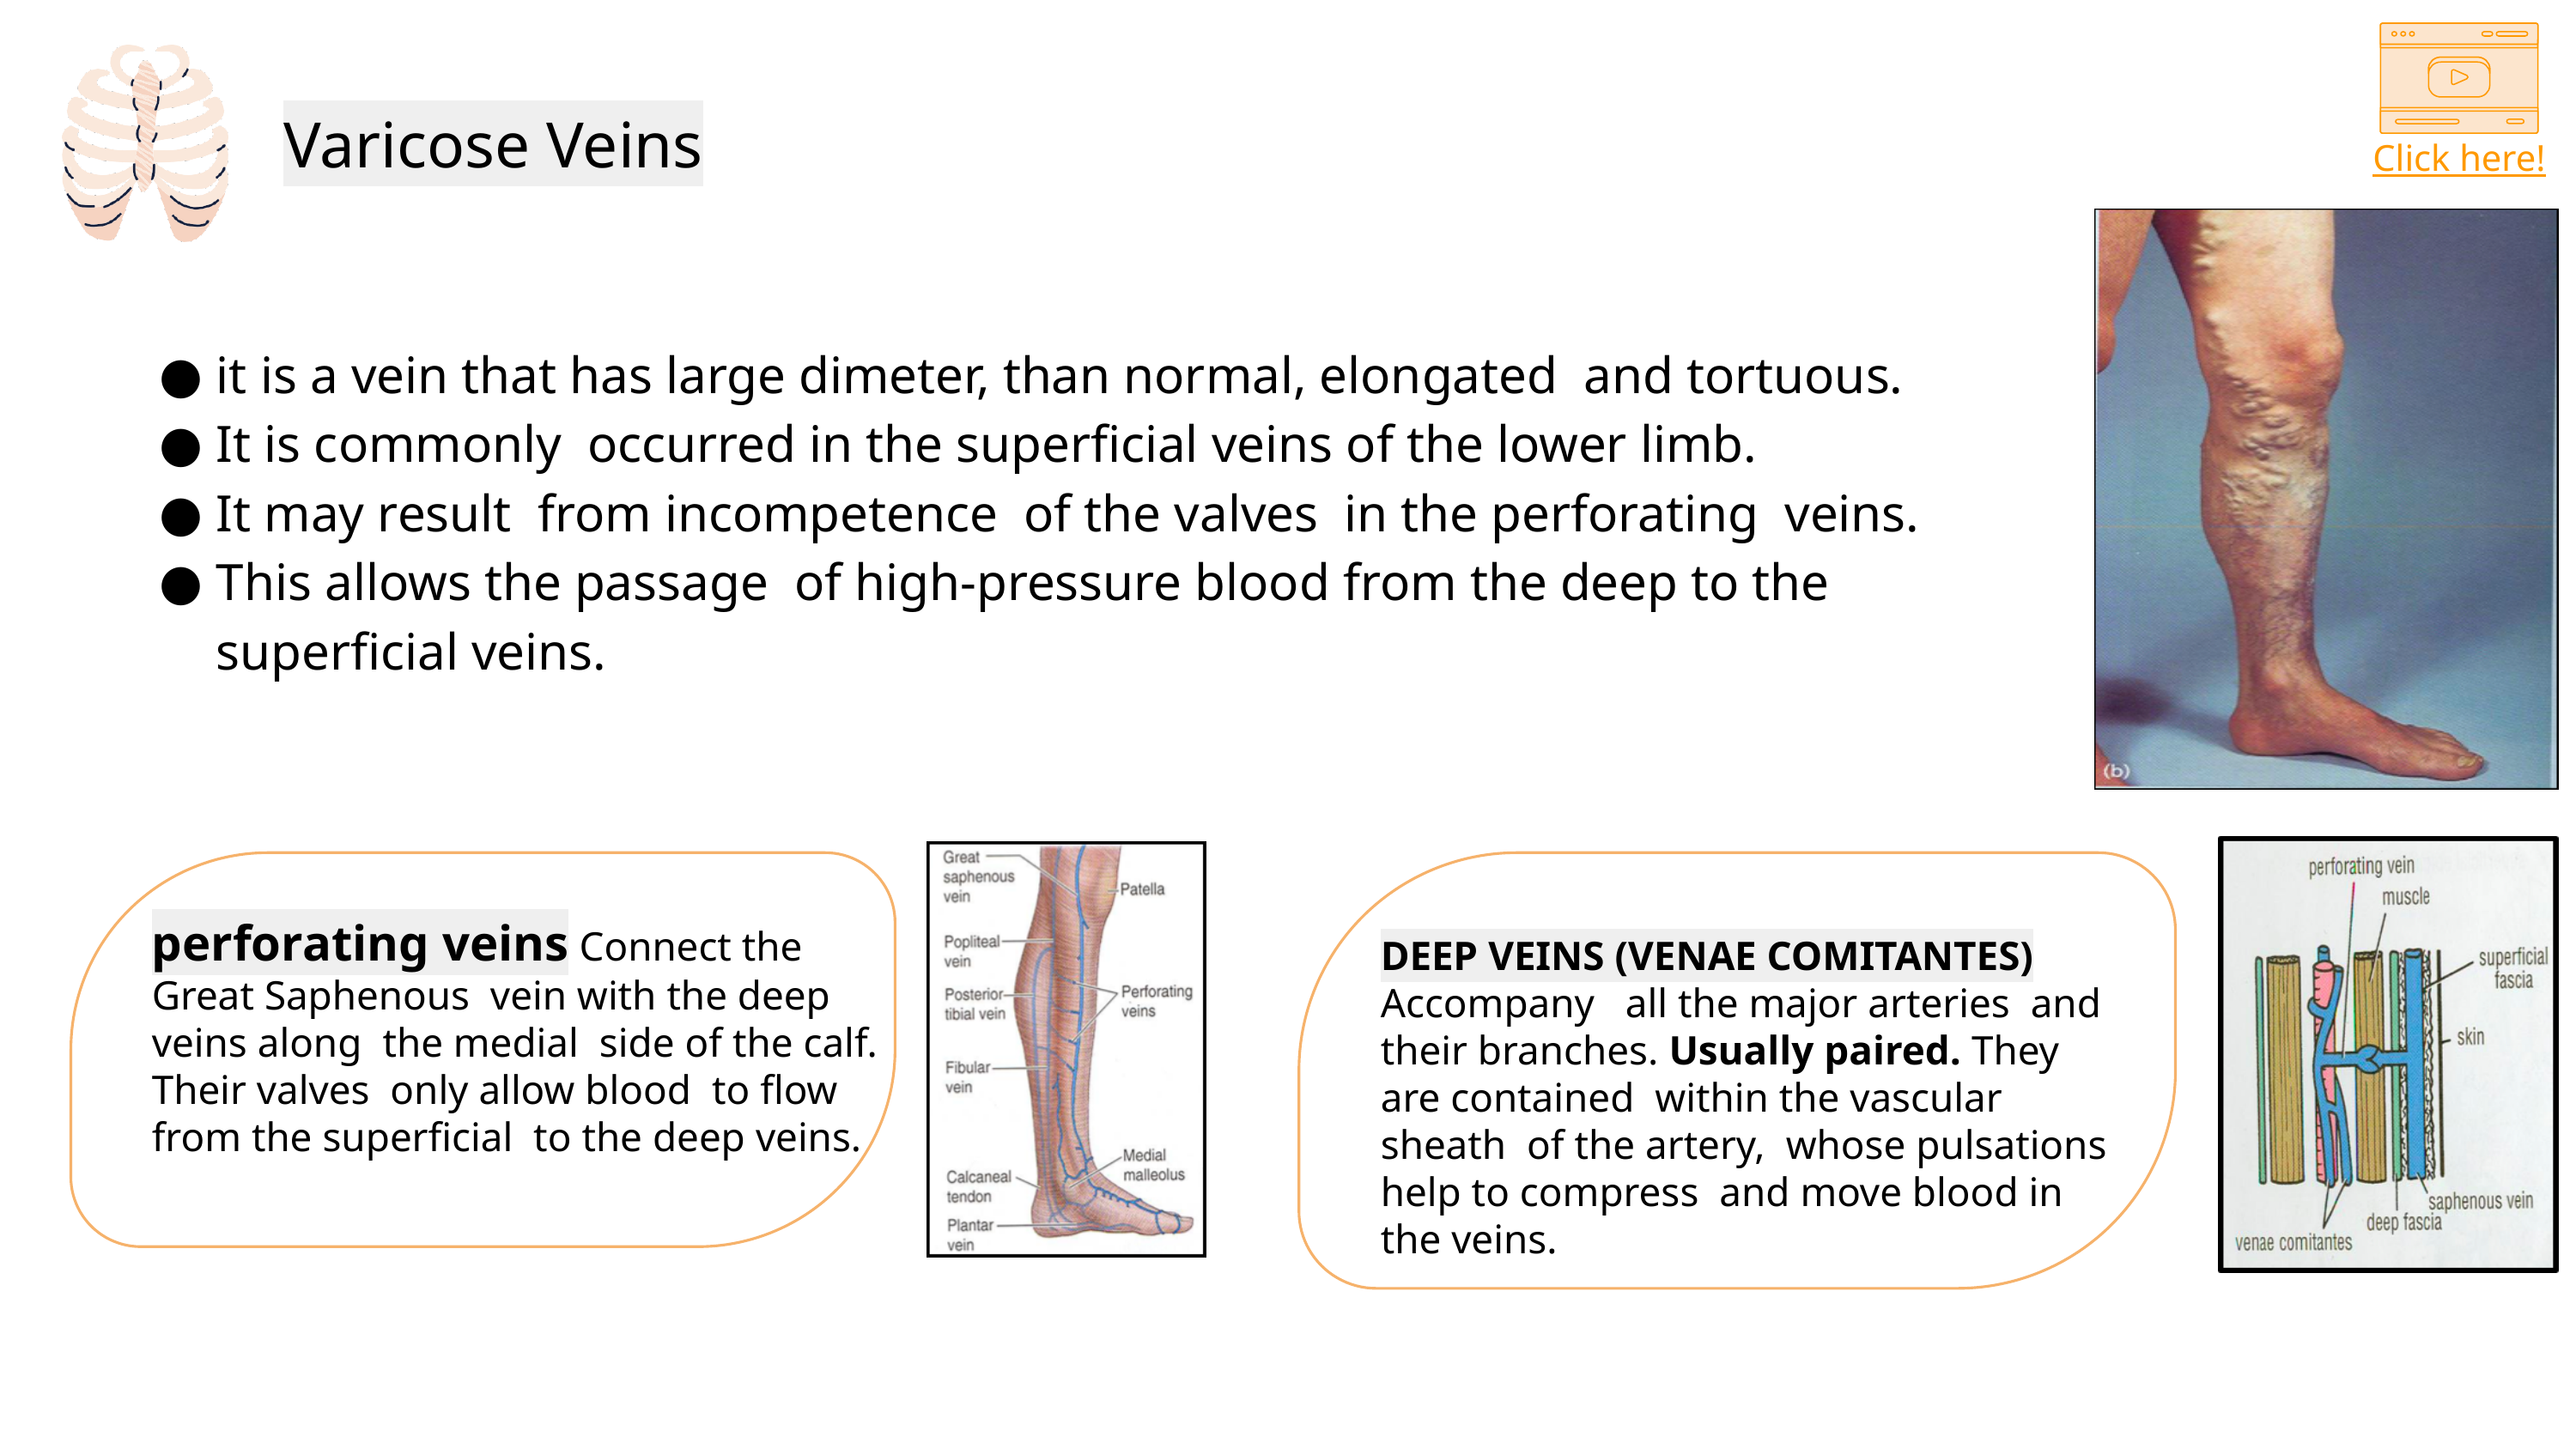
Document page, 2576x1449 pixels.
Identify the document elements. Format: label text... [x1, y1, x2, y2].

text_box [70, 901, 853, 1247]
text_box [1298, 852, 2176, 1288]
text_box it is a vein that has large dimeter, than normal, elongated and tortuous. It is commonly occurred in the superficial veins of the lower limb. It may result from incompetence of the valves in the perforating veins. This allows the passage of high-pressure blood from the deep to the superficial veins. [138, 321, 2090, 693]
picture [62, 44, 228, 242]
text_box perforating veins Connect the Great Saphenous vein with the deep veins along the medial side of the calf. Their valves only allow blood to flow from the superficial to the deep veins. [138, 900, 896, 1173]
text_box Click here! [2193, 122, 2576, 191]
picture [2094, 209, 2559, 790]
text_box DEEP VEINS (VENAE COMITANTES) Accompany all the major arteries and their branches. Usually paired. They are contained within the vascular sheath of the artery, whose pulsations help to compress and move blood in the veins. [1367, 918, 2142, 1275]
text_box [2380, 22, 2538, 134]
text_box Varicose Veins [270, 92, 1096, 193]
text_box [140, 852, 891, 900]
picture [926, 841, 1206, 1258]
picture [2217, 836, 2559, 1273]
